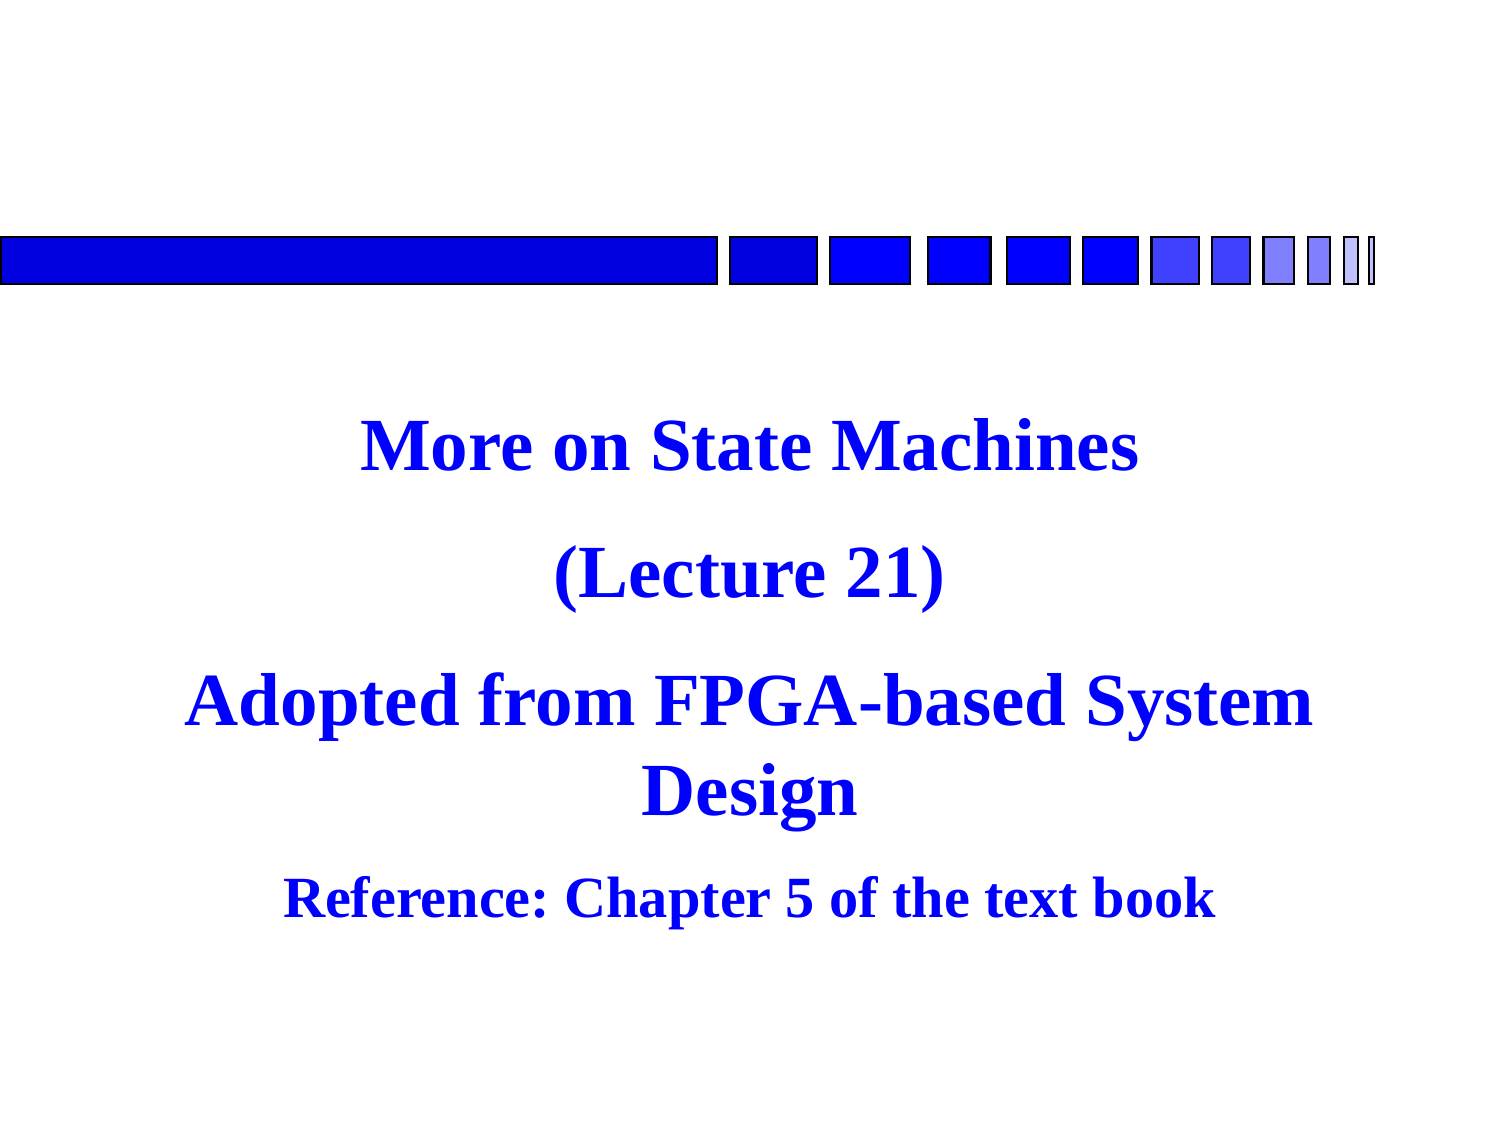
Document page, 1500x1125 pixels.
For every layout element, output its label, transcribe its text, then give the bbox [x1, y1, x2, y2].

text_box More on State Machines (Lecture 21) Adopted from FPGA-based System Design Reference: Chapter 5 of the text book [149, 387, 1350, 937]
